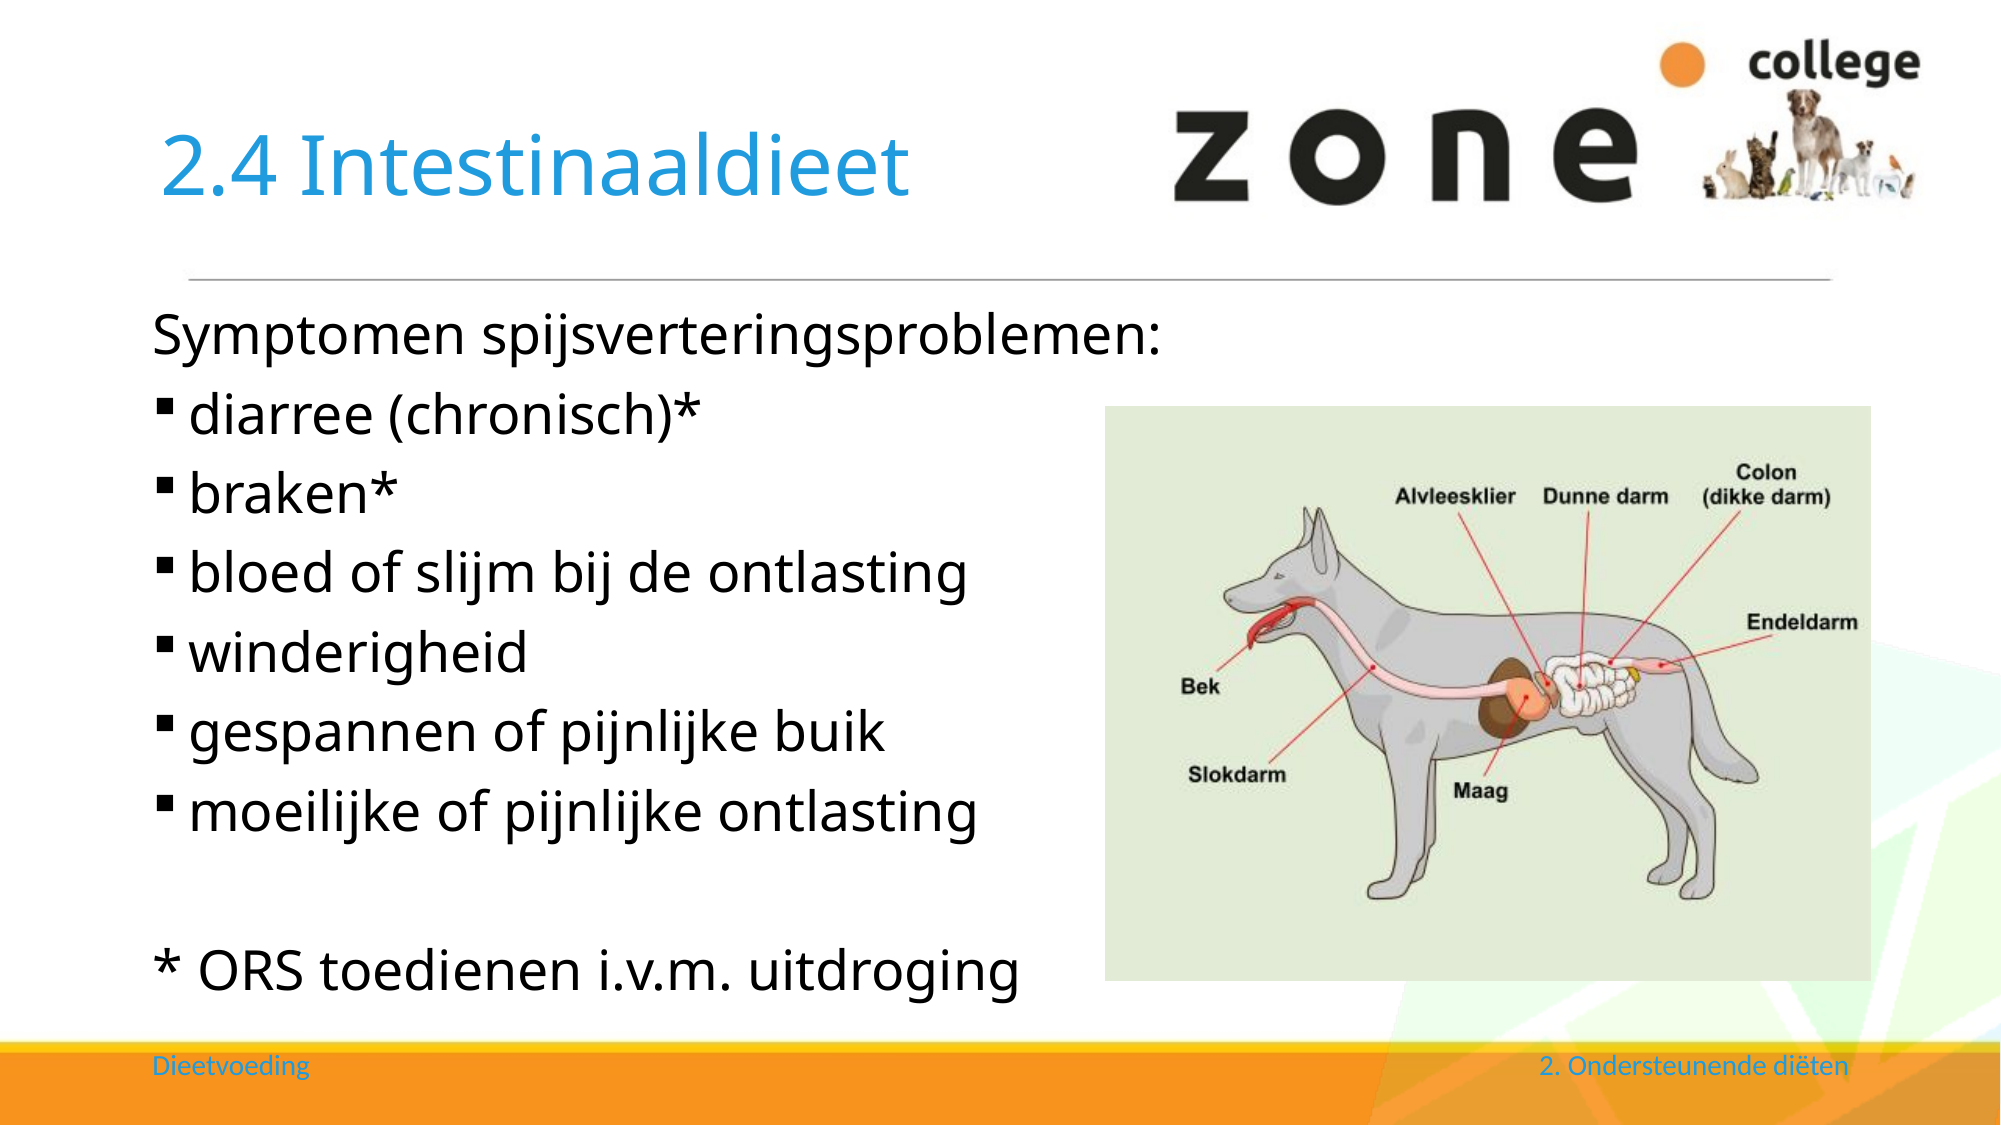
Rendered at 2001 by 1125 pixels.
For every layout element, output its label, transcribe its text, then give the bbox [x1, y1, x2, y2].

list Symptomen spijsverteringsproblemen: diarree (chronisch)* braken* bloed of slijm bij de ontlasting winderigheid gespannen of pijnlijke buik moeilijke of pijnlijke ontlasting * ORS toedienen i.v.m. uitdroging [137, 299, 1863, 1014]
list 2. Ondersteunende diëten [1420, 1042, 1871, 1103]
picture [0, 0, 2001, 1125]
title 2.4 Intestinaaldieet [145, 59, 1871, 278]
list Dieetvoeding [137, 1042, 588, 1103]
